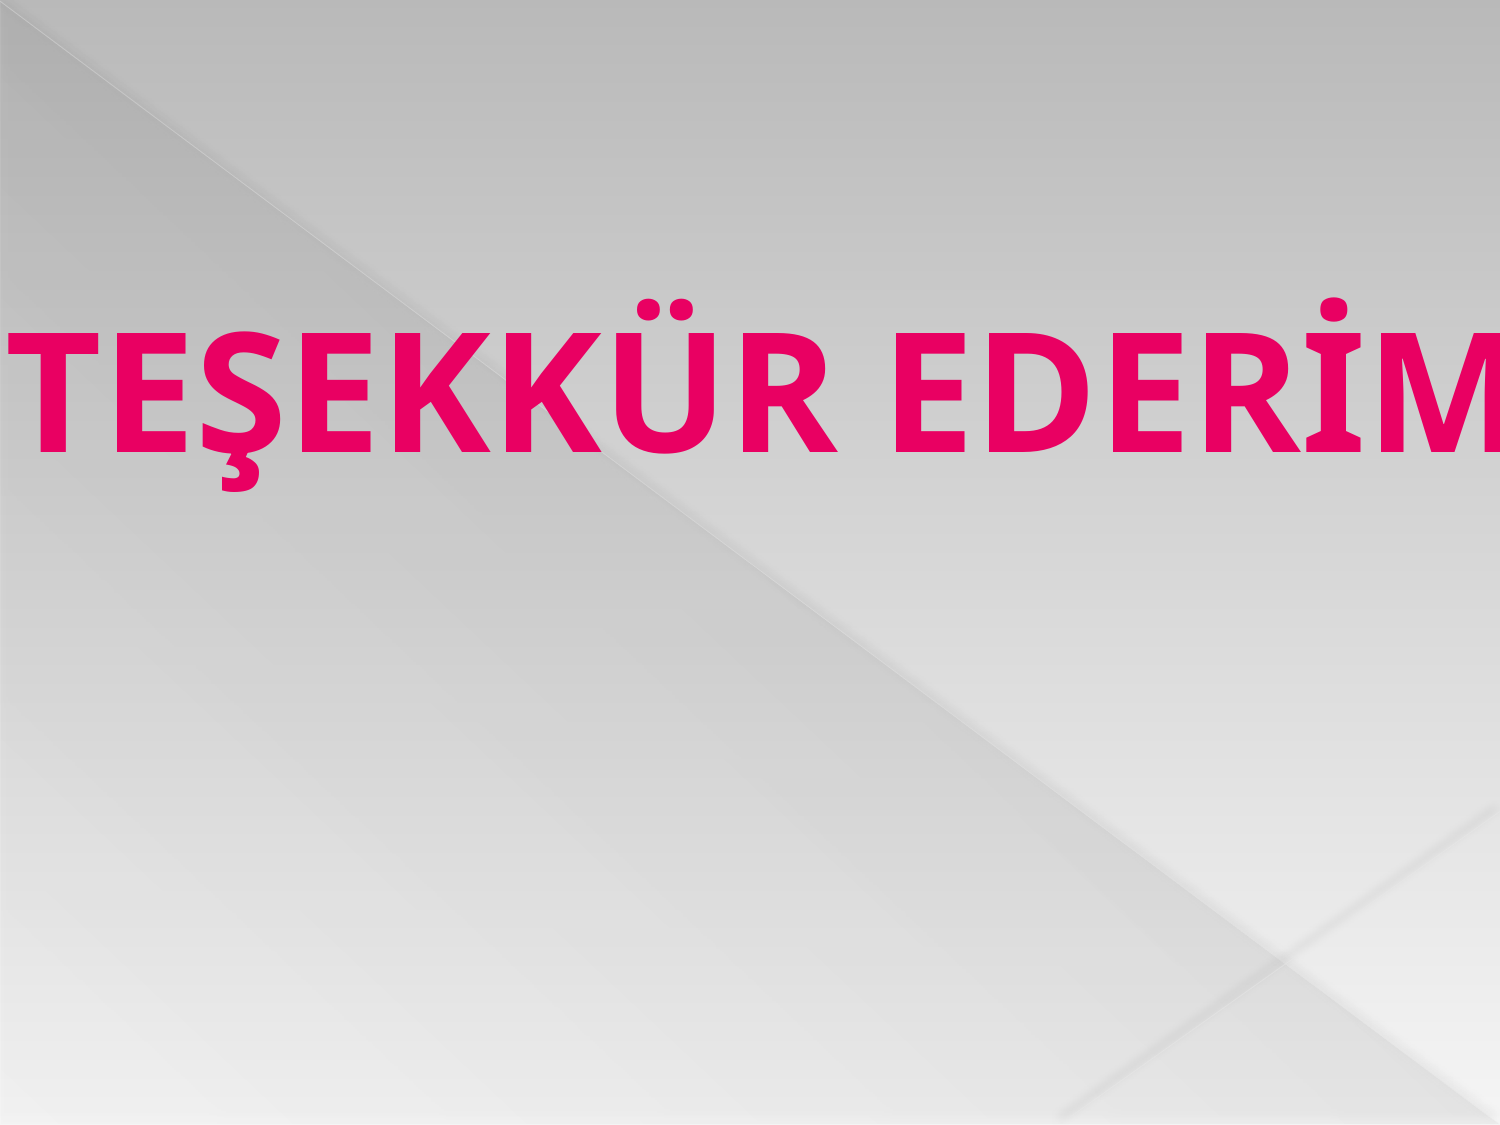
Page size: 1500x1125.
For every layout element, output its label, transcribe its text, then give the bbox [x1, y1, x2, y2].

text_box TEŞEKKÜR EDERİM [0, 278, 1500, 494]
